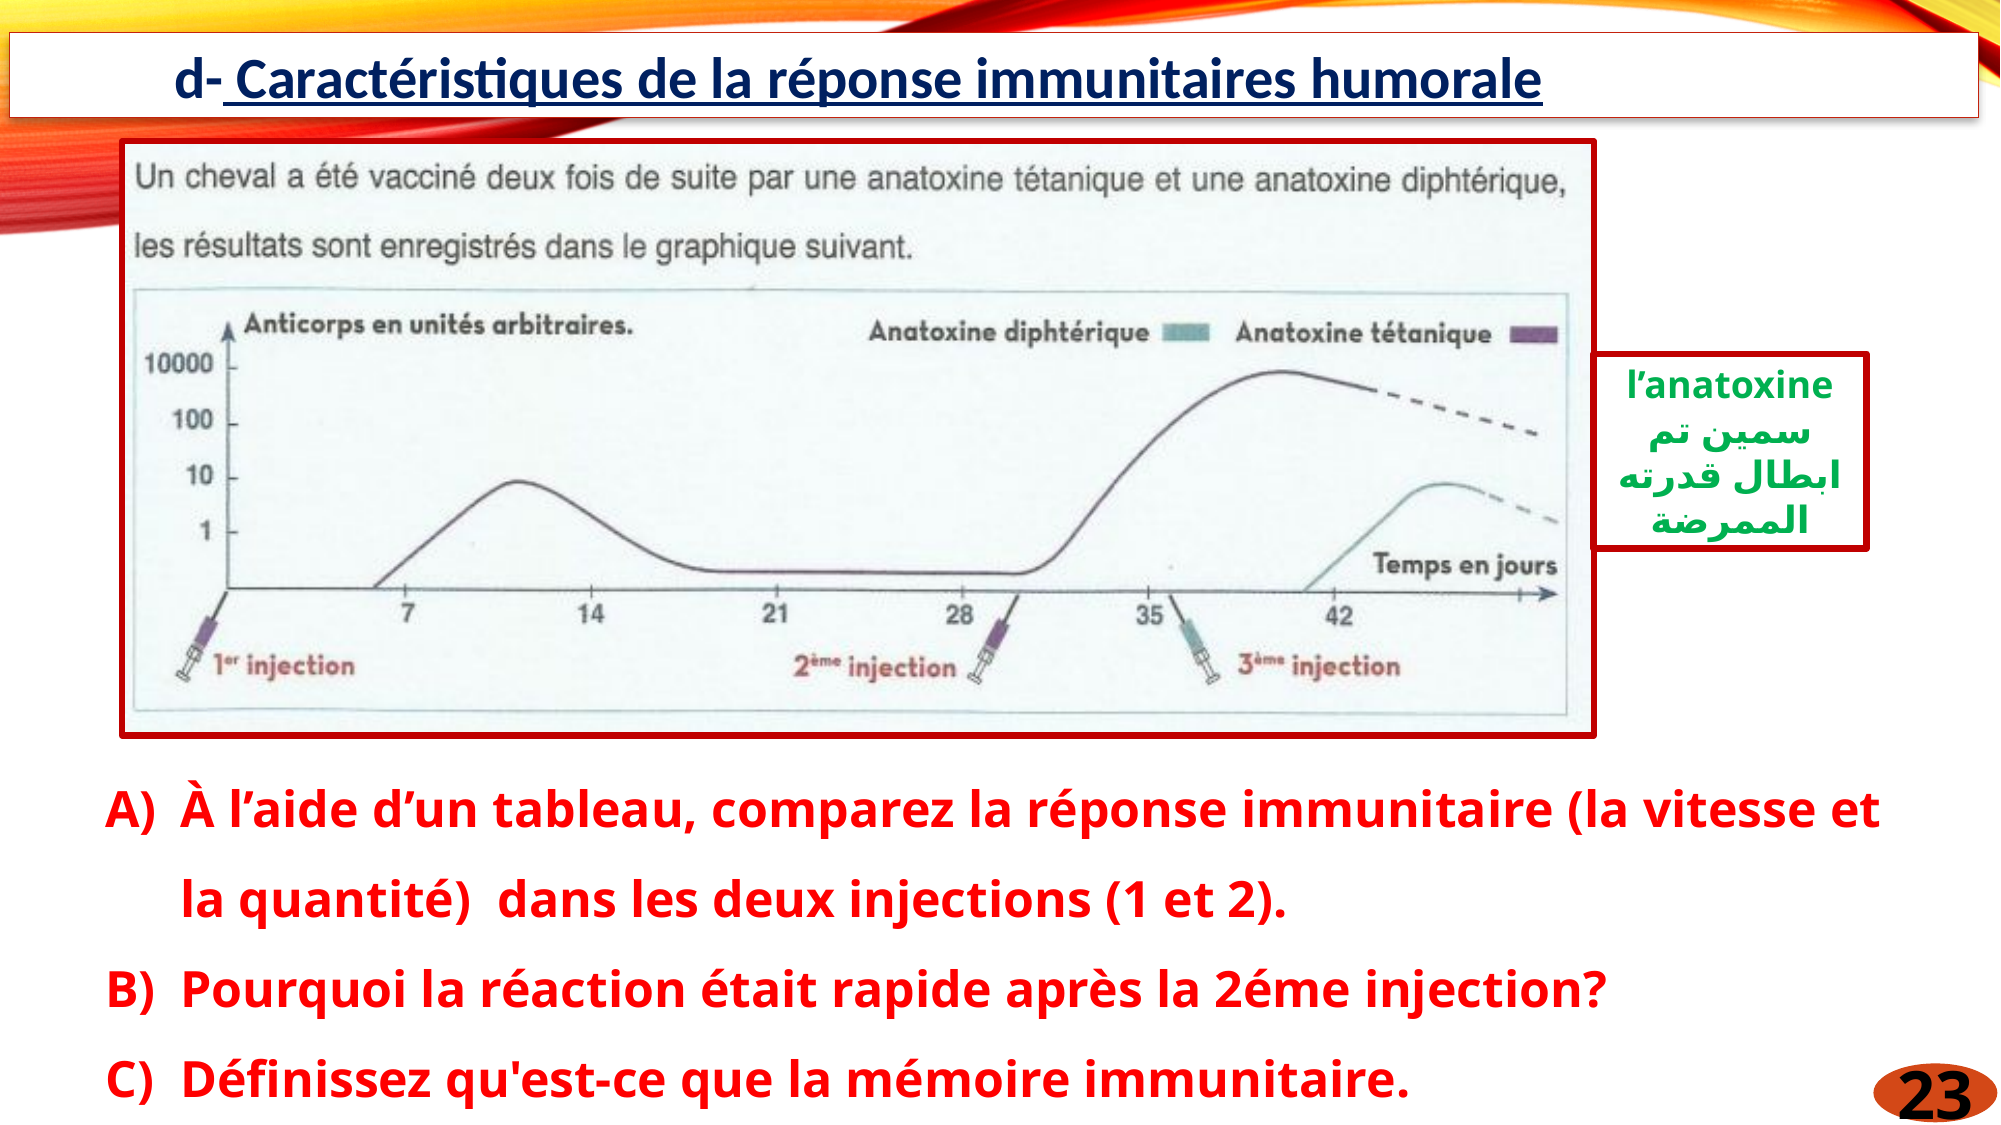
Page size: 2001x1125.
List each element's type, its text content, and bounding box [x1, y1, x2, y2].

text_box 23 [1873, 1063, 1998, 1123]
picture [124, 144, 1592, 733]
text_box l’anatoxine سمين تم ابطال قدرته الممرضة [1593, 353, 1867, 549]
text_box d- Caractéristiques de la réponse immunitaires humorale [9, 32, 1979, 118]
text_box À l’aide d’un tableau, comparez la réponse immunitaire (la vitesse et la quantité) dans les deux injections (1 et 2). Pourquoi la réaction était rapide après la 2éme injection? Définissez qu'est-ce que la mémoire immunitaire. [90, 740, 1898, 1116]
picture [0, 0, 2000, 237]
